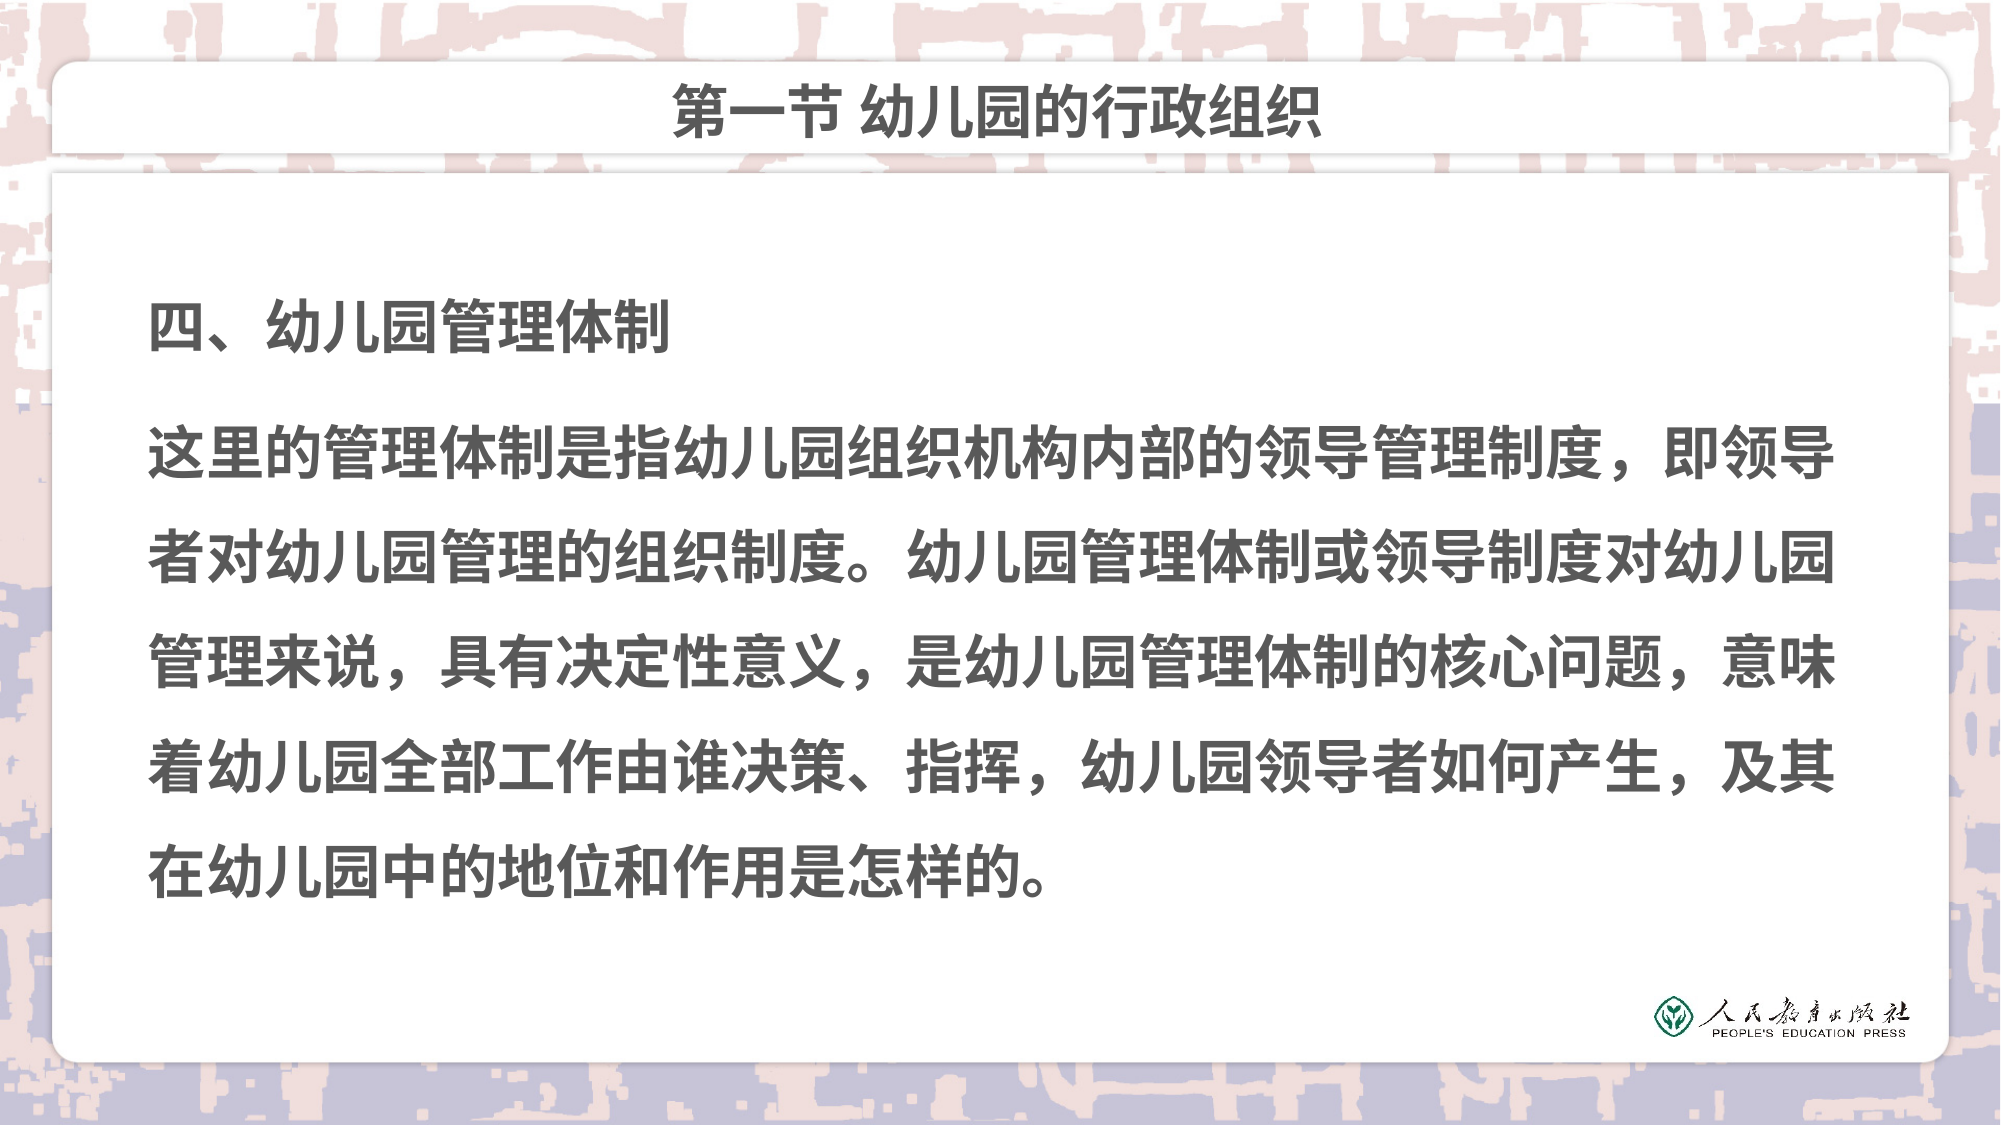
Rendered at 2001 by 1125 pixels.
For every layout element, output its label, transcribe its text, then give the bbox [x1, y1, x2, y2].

list 四、幼儿园管理体制 这里的管理体制是指幼儿园组织机构内部的领导管理制度，即领导者对幼儿园管理的组织制度。幼儿园管理体制或领导制度对幼儿园管理来说，具有决定性意义，是幼儿园管理体制的核心问题，意味着幼儿园全部工作由谁决策、指挥，幼儿园领导者如何产生，及其在幼儿园中的地位和作用是怎样的。 [132, 247, 1858, 962]
picture [0, 0, 2001, 1125]
title 第一节 幼儿园的行政组织 [50, 66, 1945, 162]
